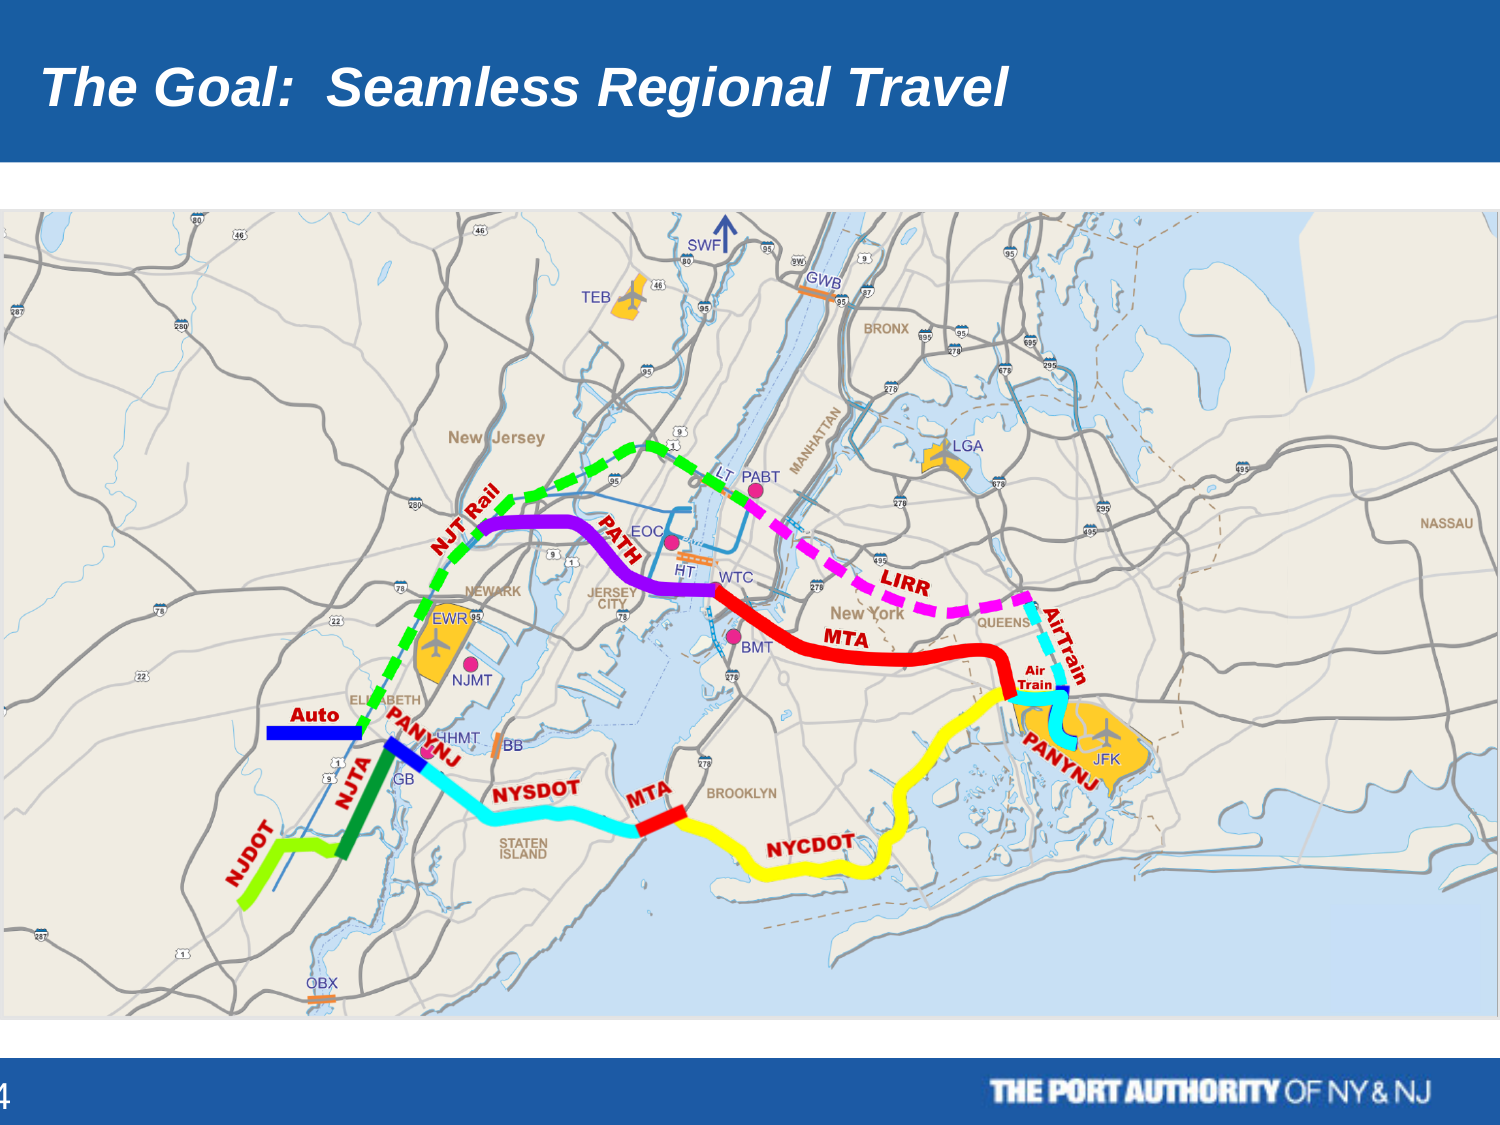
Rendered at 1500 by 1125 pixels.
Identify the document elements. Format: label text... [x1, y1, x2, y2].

title The Goal: Seamless Regional Travel [24, 0, 1457, 126]
picture [0, 1058, 1500, 1125]
text_box [0, 0, 1500, 163]
picture [0, 209, 1500, 1020]
